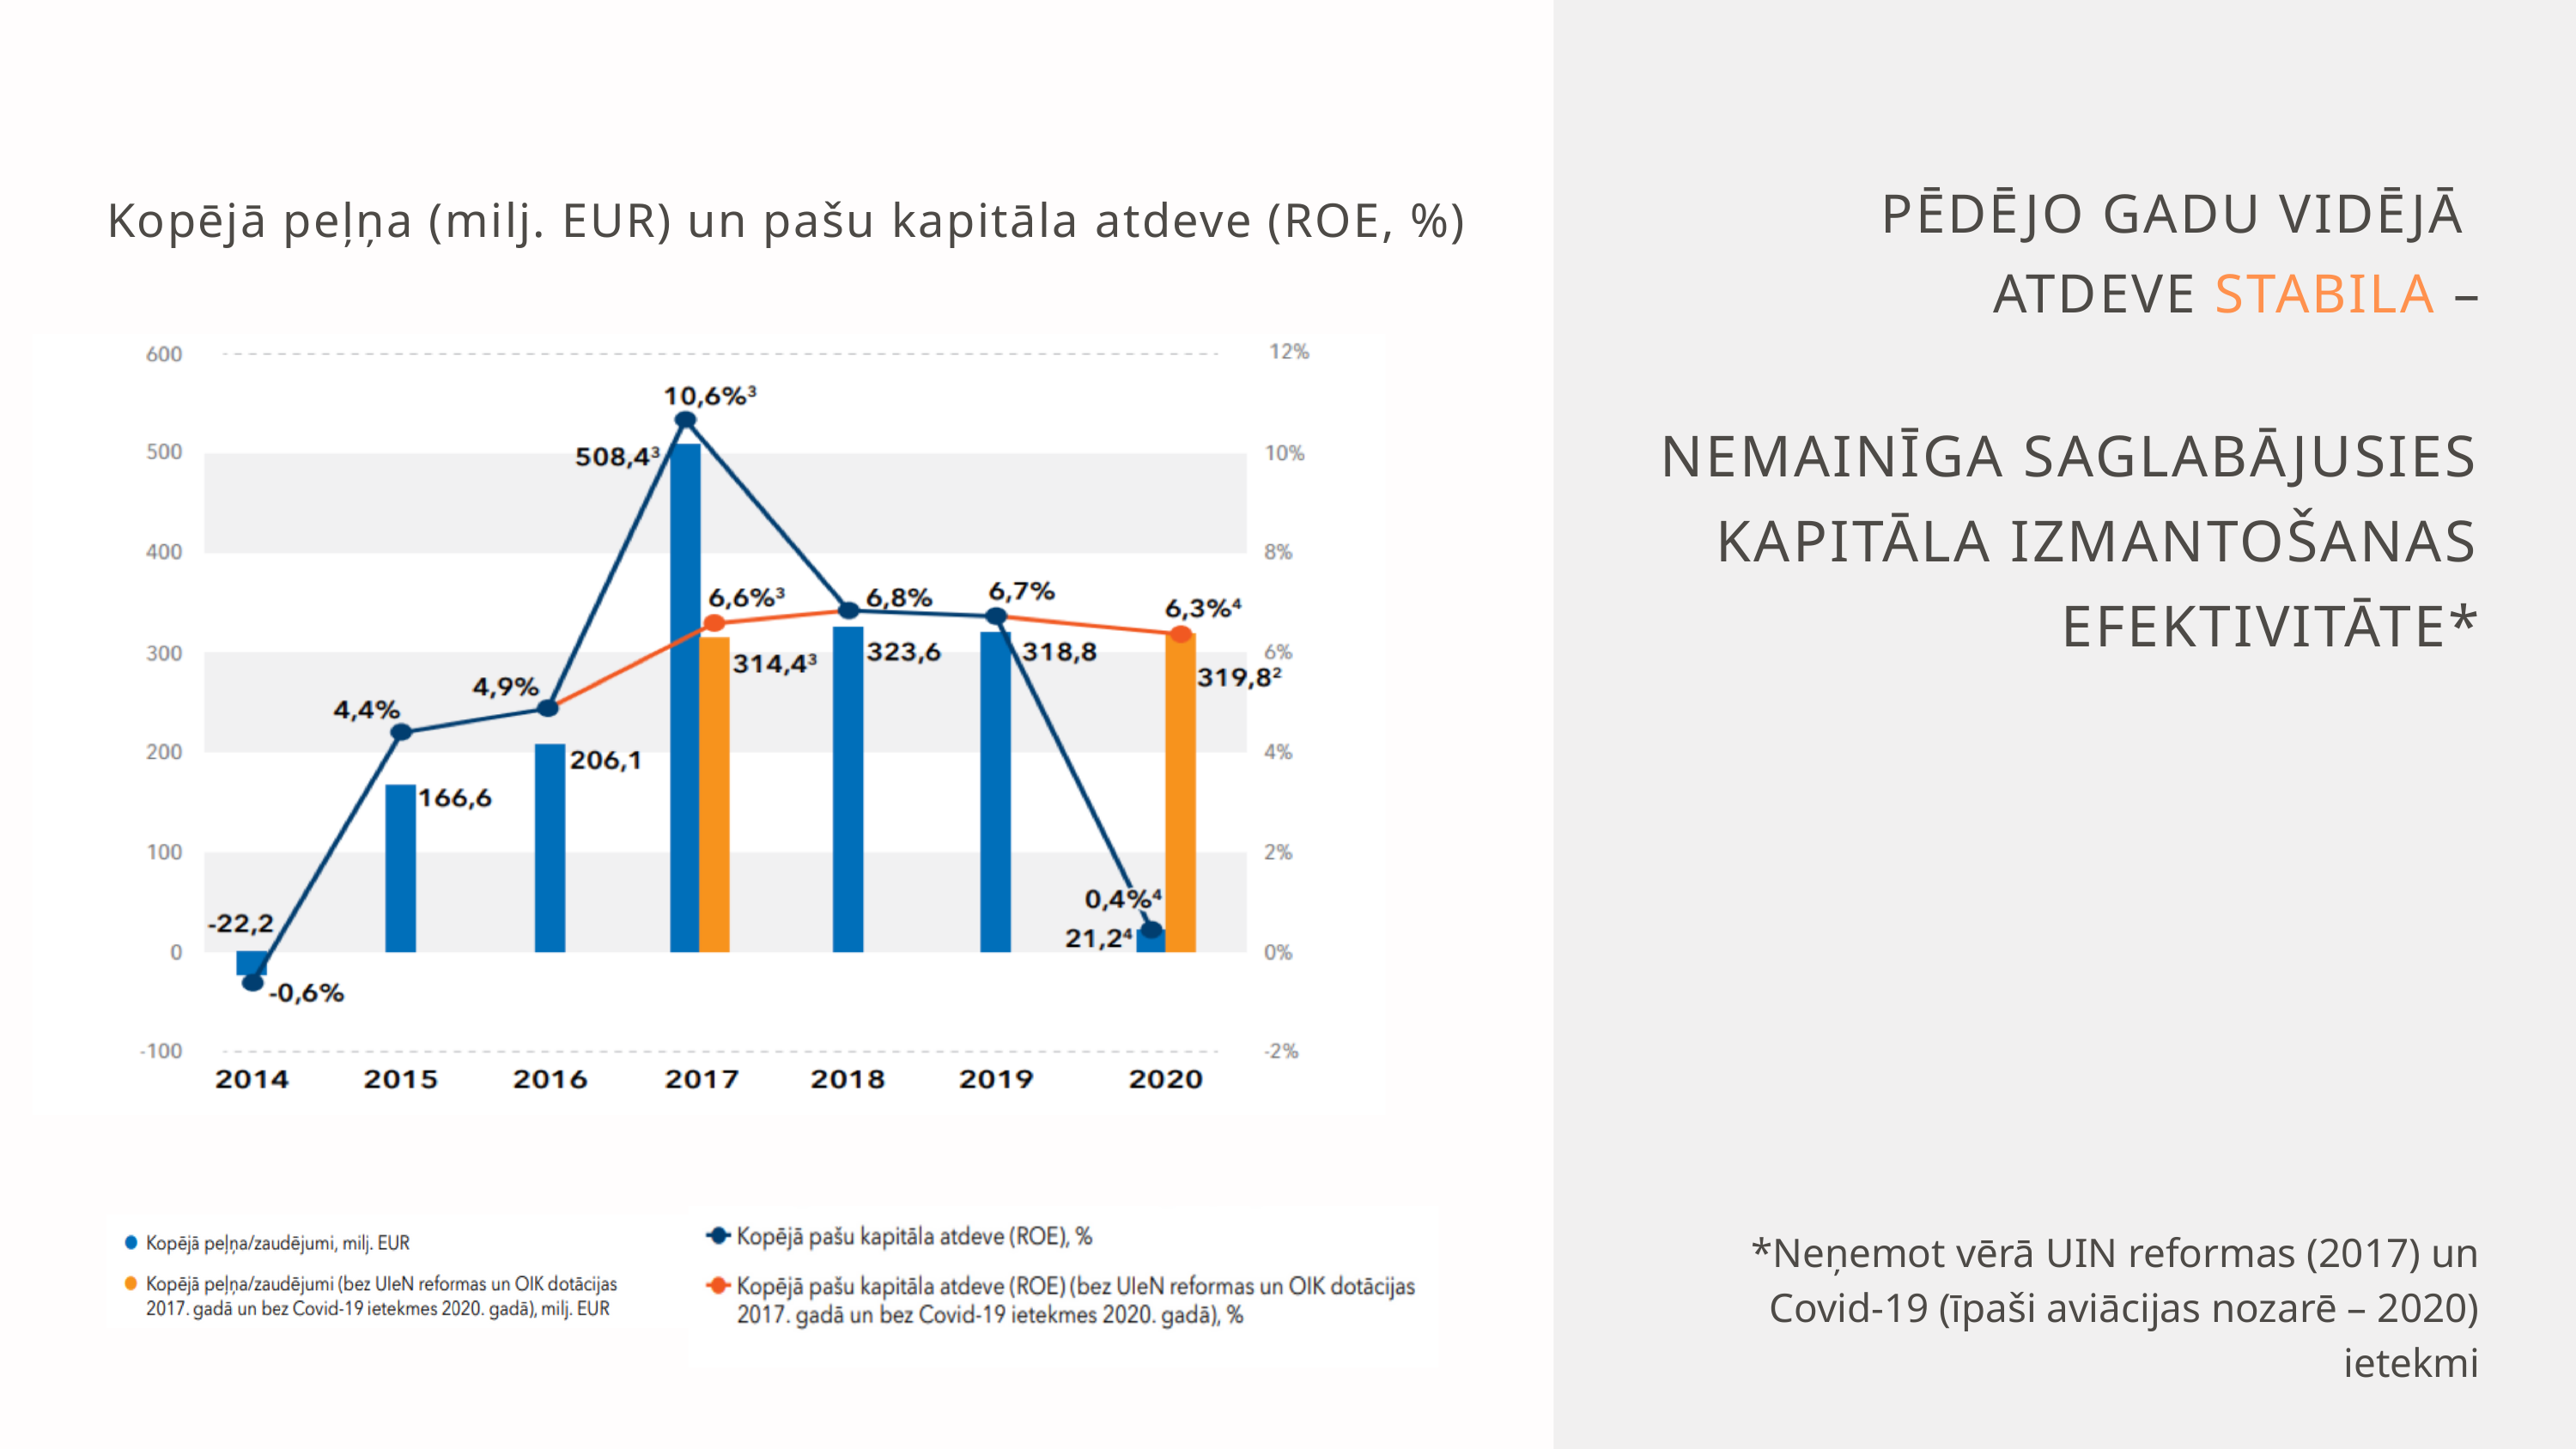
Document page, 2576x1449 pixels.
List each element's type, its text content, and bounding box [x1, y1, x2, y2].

text_box PĒDĒJO GADU VIDĒJĀ ATDEVE STABILA – NEMAINĪGA SAGLABĀJUSIES KAPITĀLA IZMANTOŠANAS EFEKTIVITĀTE* [1615, 164, 2481, 658]
text_box *Neņemot vērā UIN reformas (2017) un Covid-19 (īpaši aviācijas nozarē – 2020) ietekmi [1654, 1220, 2481, 1385]
text_box [1553, 0, 2576, 1449]
text_box Kopējā peļņa (milj. EUR) un pašu kapitāla atdeve (ROE, %) [106, 181, 1554, 246]
picture [106, 1206, 1439, 1367]
picture [32, 333, 1386, 1115]
